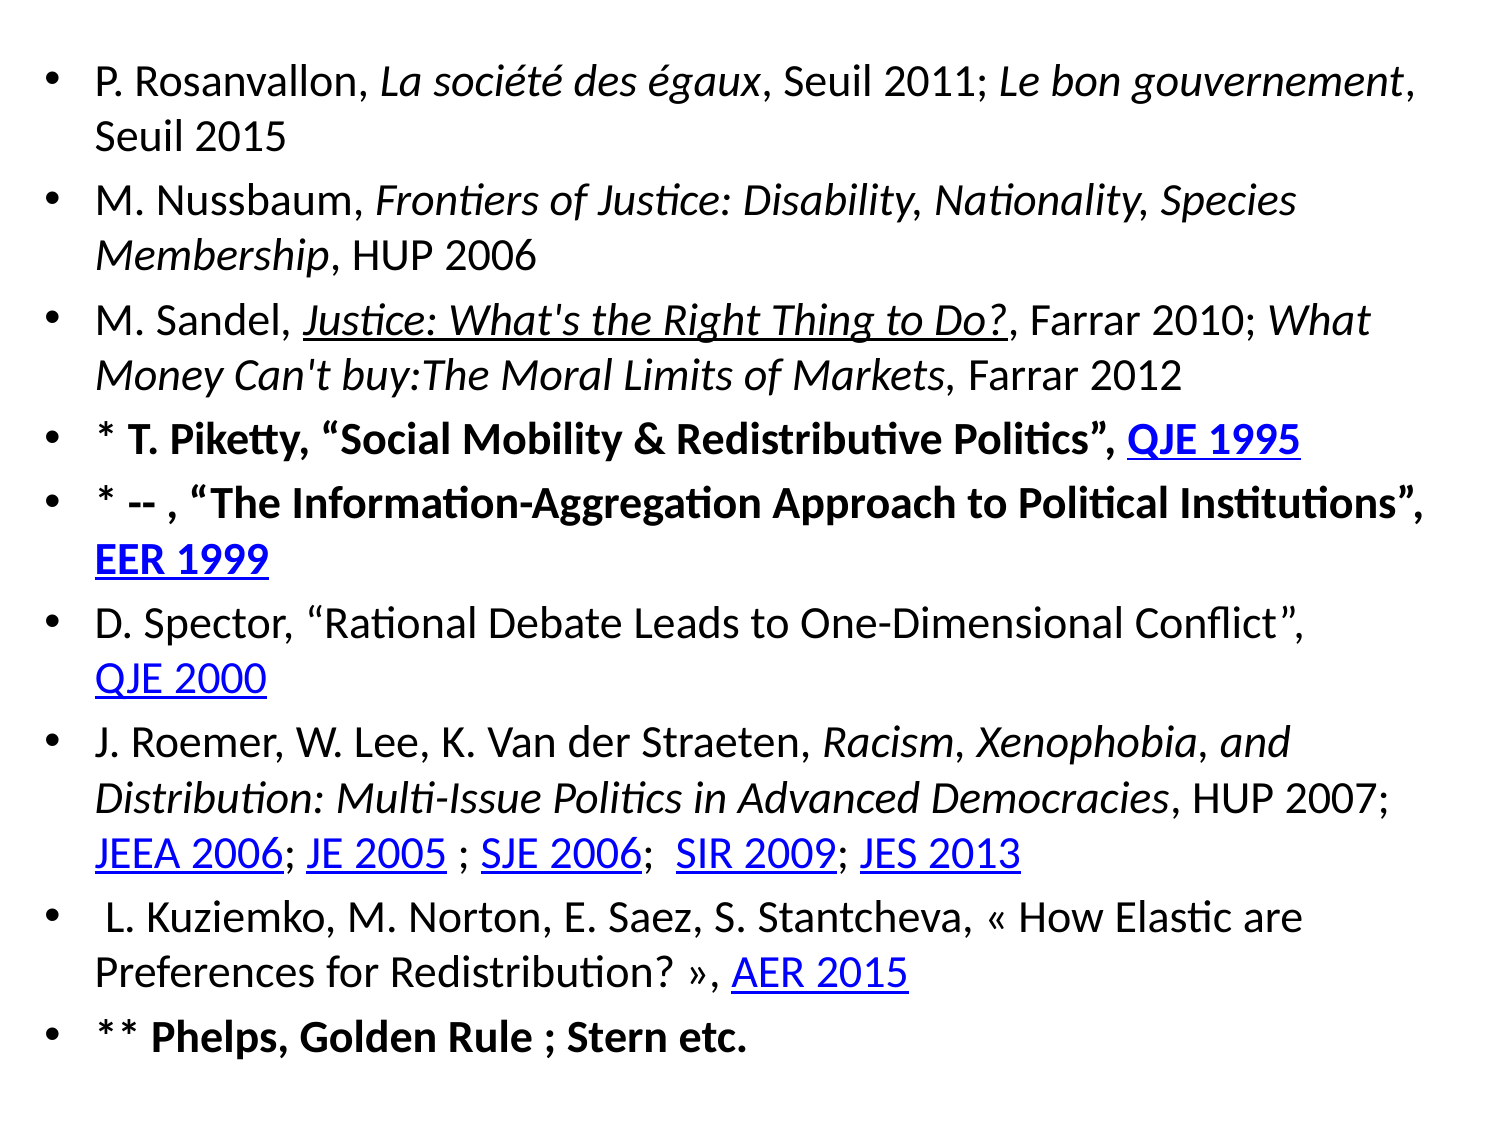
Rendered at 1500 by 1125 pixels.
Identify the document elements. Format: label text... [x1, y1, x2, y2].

list P. Rosanvallon, La société des égaux, Seuil 2011; Le bon gouvernement, Seuil 2015 M. Nussbaum, Frontiers of Justice: Disability, Nationality, Species Membership, HUP 2006 M. Sandel, Justice: What's the Right Thing to Do?, Farrar 2010; What Money Can't buy:The Moral Limits of Markets, Farrar 2012 * T. Piketty, “Social Mobility & Redistributive Politics”, QJE 1995 * -- , “The Information-Aggregation Approach to Political Institutions”, EER 1999 D. Spector, “Rational Debate Leads to One-Dimensional Conflict”, QJE 2000 J. Roemer, W. Lee, K. Van der Straeten, Racism, Xenophobia, and Distribution: Multi-Issue Politics in Advanced Democracies, HUP 2007; JEEA 2006; JE 2005 ; SJE 2006; SIR 2009; JES 2013 L. Kuziemko, M. Norton, E. Saez, S. Stantcheva, « How Elastic are Preferences for Redistribution? », AER 2015 ** Phelps, Golden Rule ; Stern etc. [29, 42, 1483, 1083]
